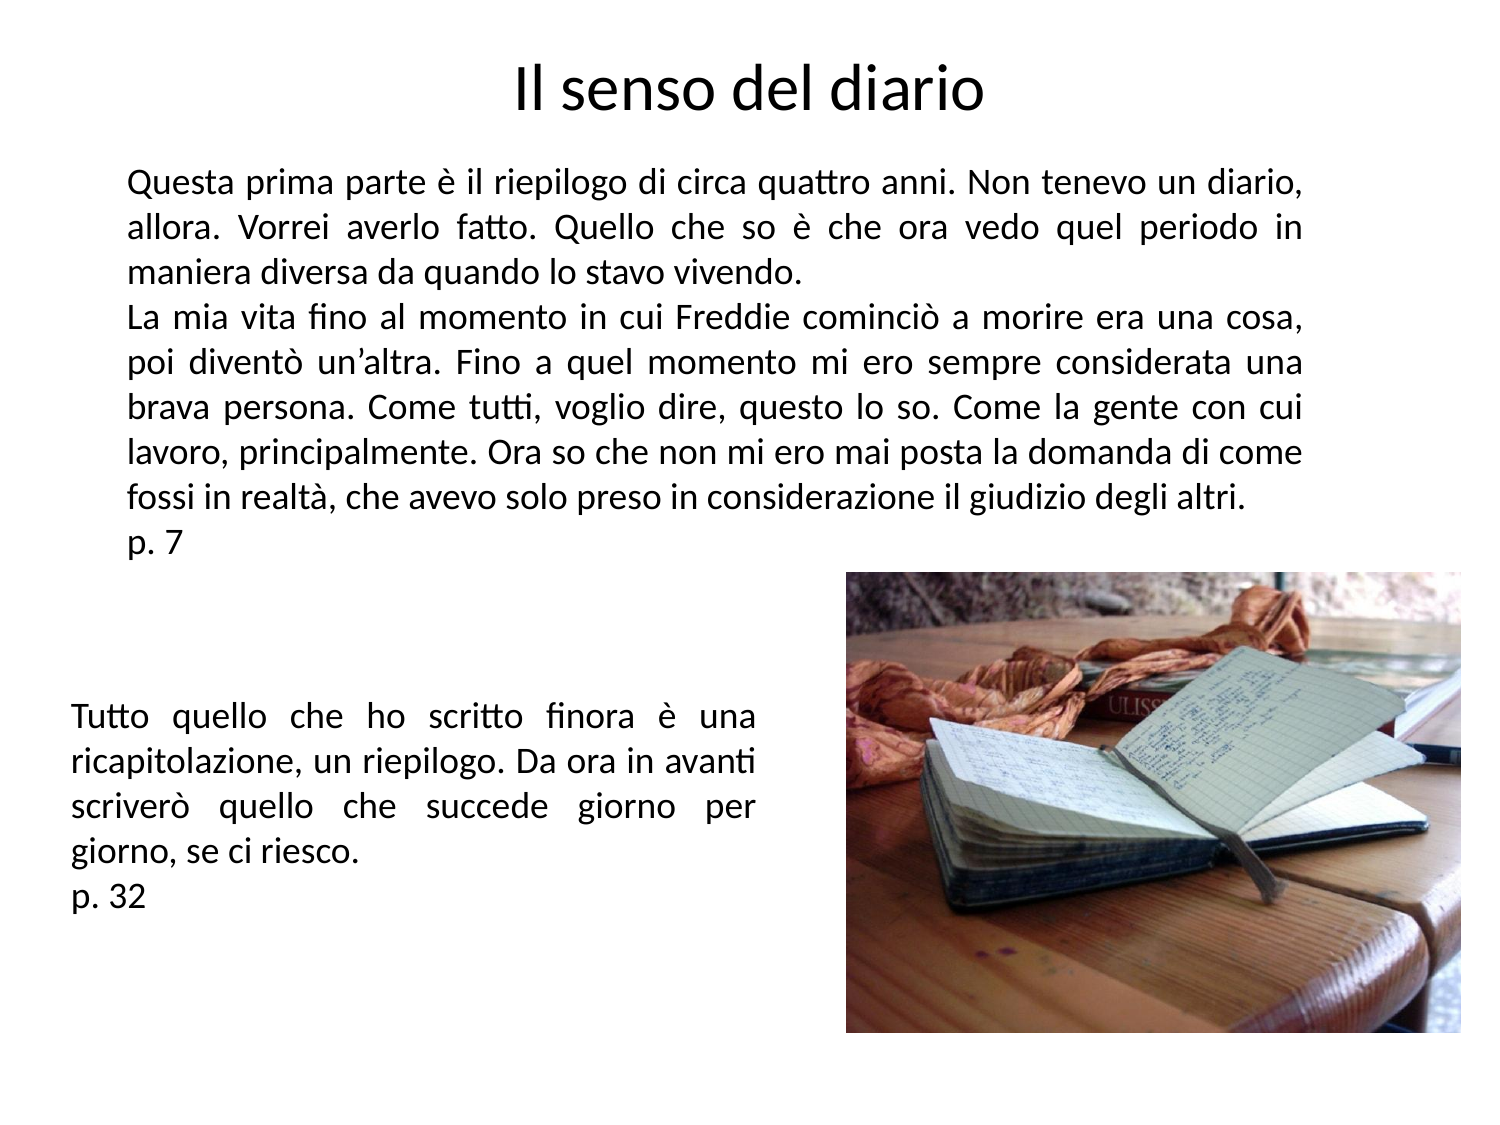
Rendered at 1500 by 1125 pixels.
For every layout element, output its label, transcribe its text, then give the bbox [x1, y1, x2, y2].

picture [846, 572, 1461, 1034]
text_box Tutto quello che ho scritto finora è una ricapitolazione, un riepilogo. Da ora in avanti scriverò quello che succede giorno per giorno, se ci riesco. p. 32 [56, 683, 772, 924]
title Il senso del diario [75, 0, 1425, 188]
text_box Questa prima parte è il riepilogo di circa quattro anni. Non tenevo un diario, allora. Vorrei averlo fatto. Quello che so è che ora vedo quel periodo in maniera diversa da quando lo stavo vivendo. La mia vita fino al momento in cui Freddie cominciò a morire era una cosa, poi diventò un’altra. Fino a quel momento mi ero sempre considerata una brava persona. Come tutti, voglio dire, questo lo so. Come la gente con cui lavoro, principalmente. Ora so che non mi ero mai posta la domanda di come fossi in realtà, che avevo solo preso in considerazione il giudizio degli altri. p. 7 [112, 149, 1320, 570]
